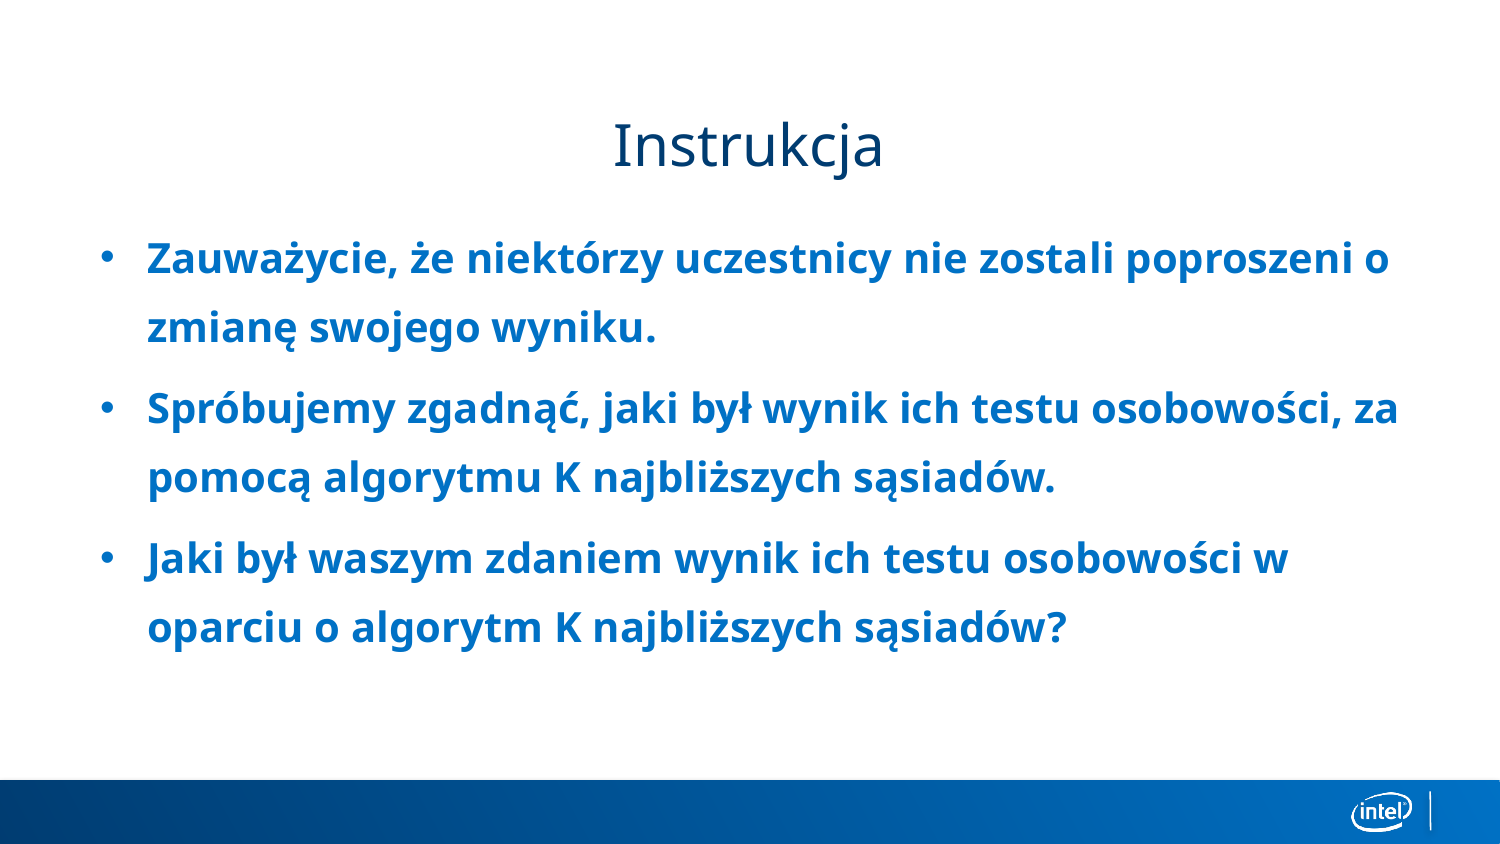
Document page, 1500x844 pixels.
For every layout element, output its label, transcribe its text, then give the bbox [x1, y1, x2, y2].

list Zauważycie, że niektórzy uczestnicy nie zostali poproszeni o zmianę swojego wyniku. Spróbujemy zgadnąć, jaki był wynik ich testu osobowości, za pomocą algorytmu K najbliższych sąsiadów. Jaki był waszym zdaniem wynik ich testu osobowości w oparciu o algorytm K najbliższych sąsiadów? [74, 197, 1425, 760]
picture [1351, 792, 1412, 832]
title Instrukcja [74, 50, 1425, 194]
